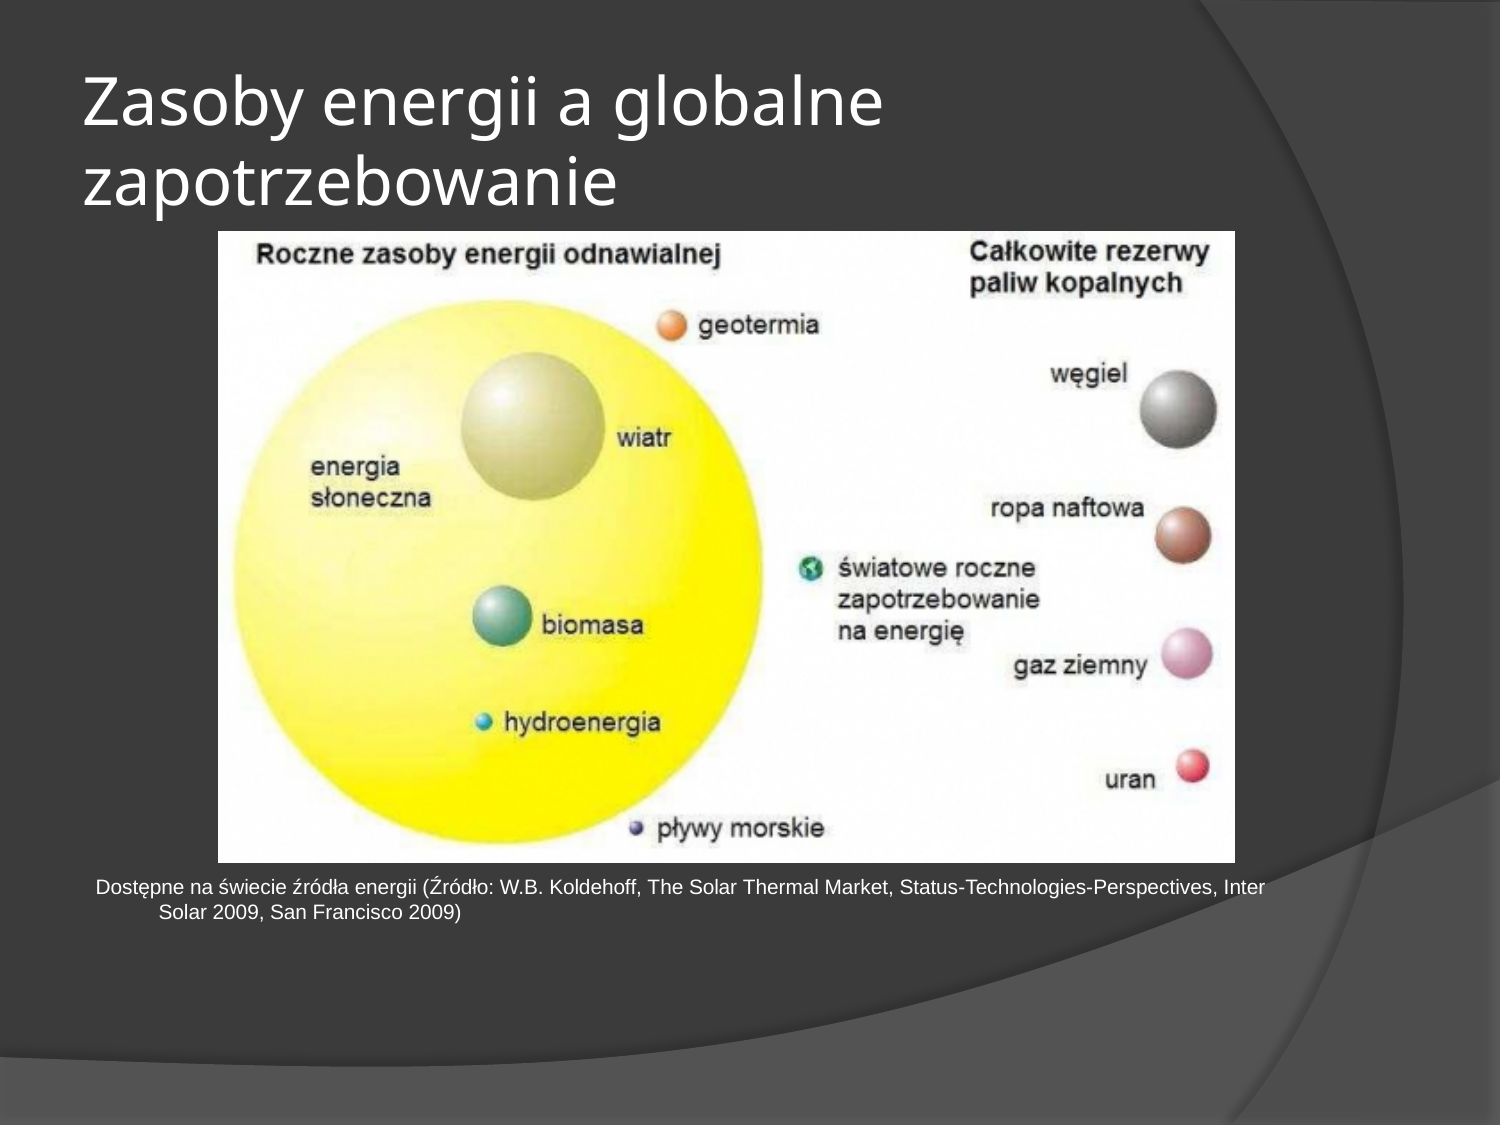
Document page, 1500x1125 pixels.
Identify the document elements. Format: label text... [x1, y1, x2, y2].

list Dostępne na świecie źródła energii (Źródło: W.B. Koldehoff, The Solar Thermal Market, Status-Technologies-Perspectives, Inter Solar 2009, San Francisco 2009) [75, 262, 1300, 1005]
title Zasoby energii a globalne zapotrzebowanie [75, 45, 1300, 233]
picture [218, 231, 1235, 864]
